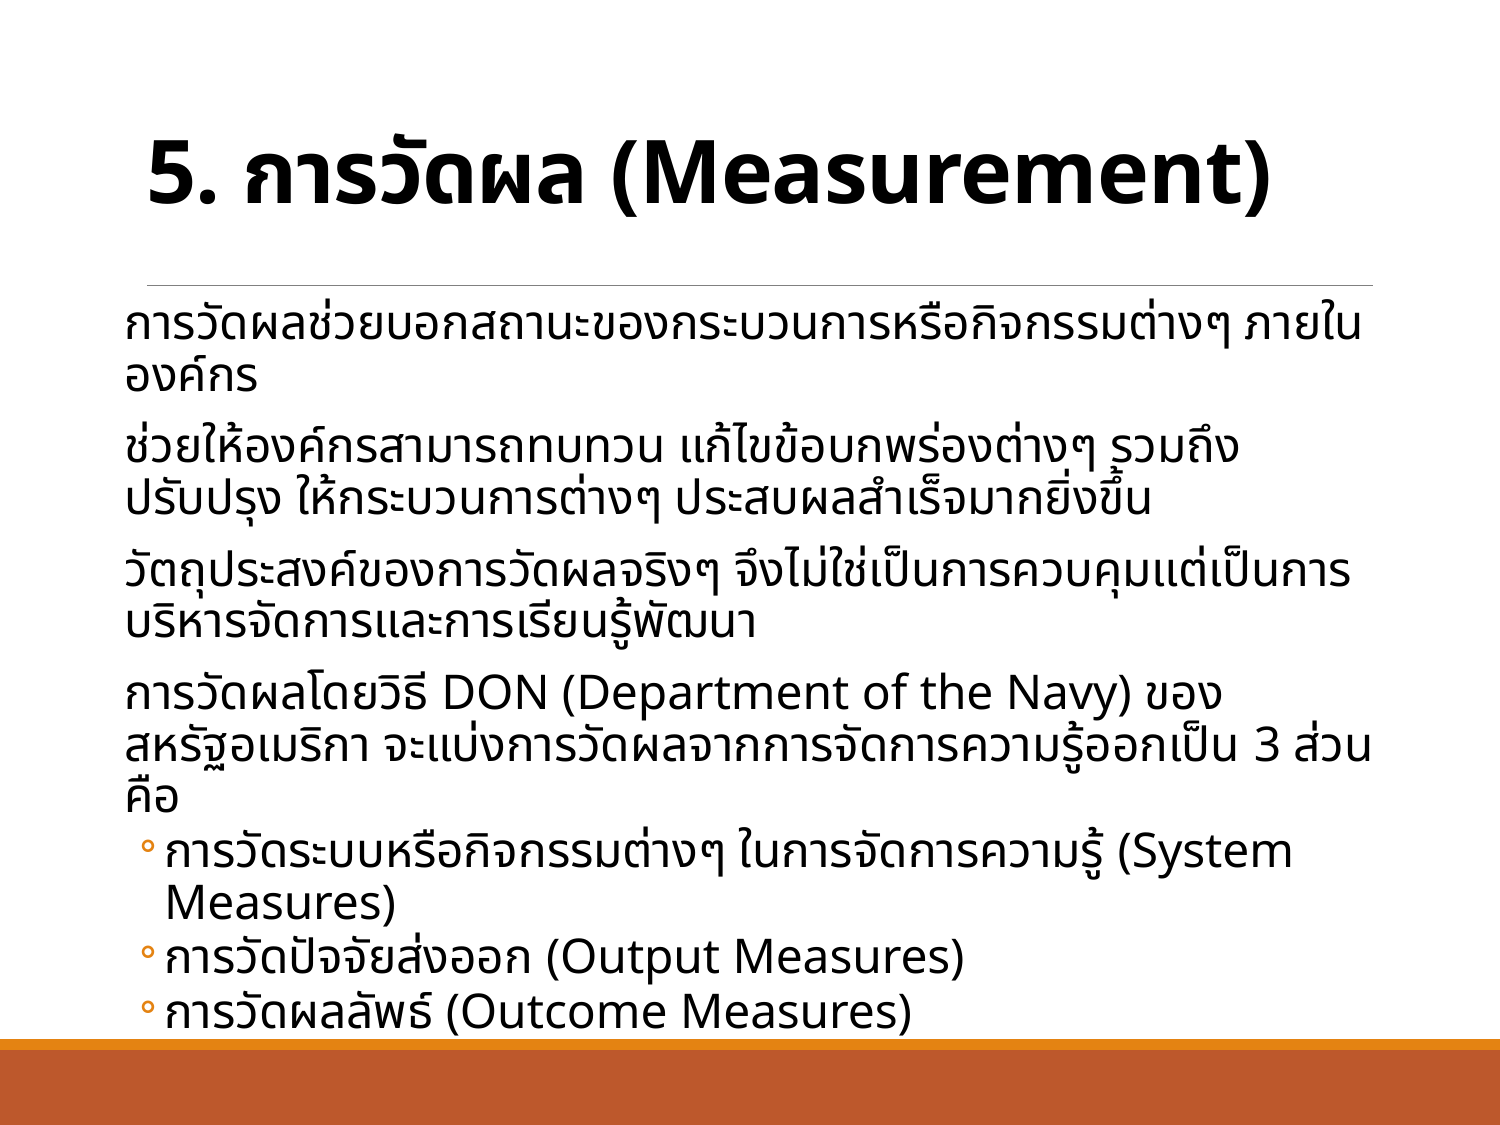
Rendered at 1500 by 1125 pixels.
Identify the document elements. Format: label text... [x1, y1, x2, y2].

list การวัดผลช่วยบอกสถานะของกระบวนการหรือกิจกรรมต่างๆ ภายในองค์กร ช่วยให้องค์กรสามารถทบทวน แก้ไขข้อบกพร่องต่างๆ รวมถึงปรับปรุง ให้กระบวนการต่างๆ ประสบผลสำเร็จมากยิ่งขึ้น วัตถุประสงค์ของการวัดผลจริงๆ จึงไม่ใช่เป็นการควบคุมแต่เป็นการบริหารจัดการและการเรียนรู้พัฒนา การวัดผลโดยวิธี DON (Department of the Navy) ของสหรัฐอเมริกา จะแบ่งการวัดผลจากการจัดการความรู้ออกเป็น 3 ส่วน คือ การวัดระบบหรือกิจกรรมต่างๆ ในการจัดการความรู้ (System Measures) การวัดปัจจัยส่งออก (Output Measures) การวัดผลลัพธ์ (Outcome Measures) [112, 290, 1388, 1054]
title 5. การวัดผล (Measurement) [131, 104, 1369, 229]
